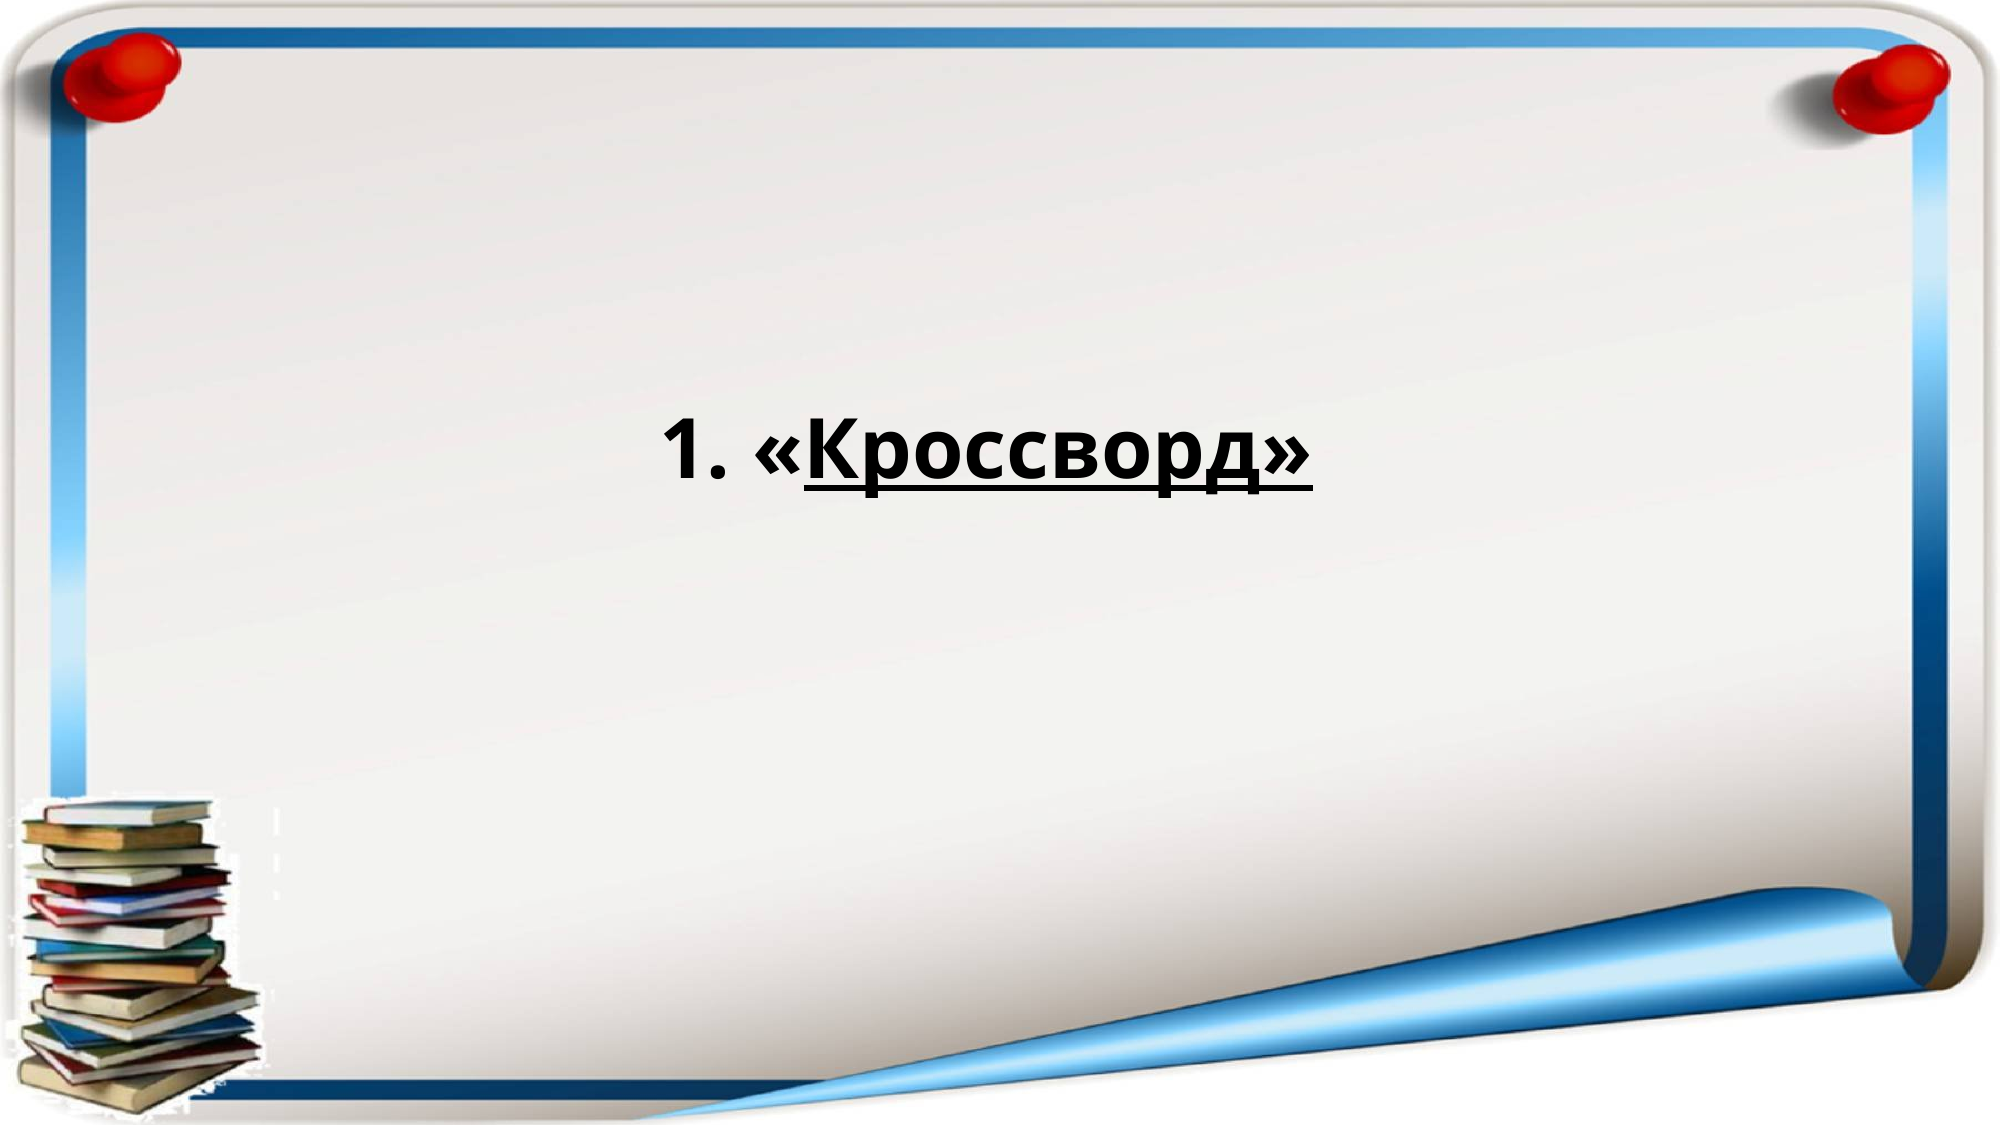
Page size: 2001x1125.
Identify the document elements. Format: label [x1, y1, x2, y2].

list [0, 0, 2000, 1125]
